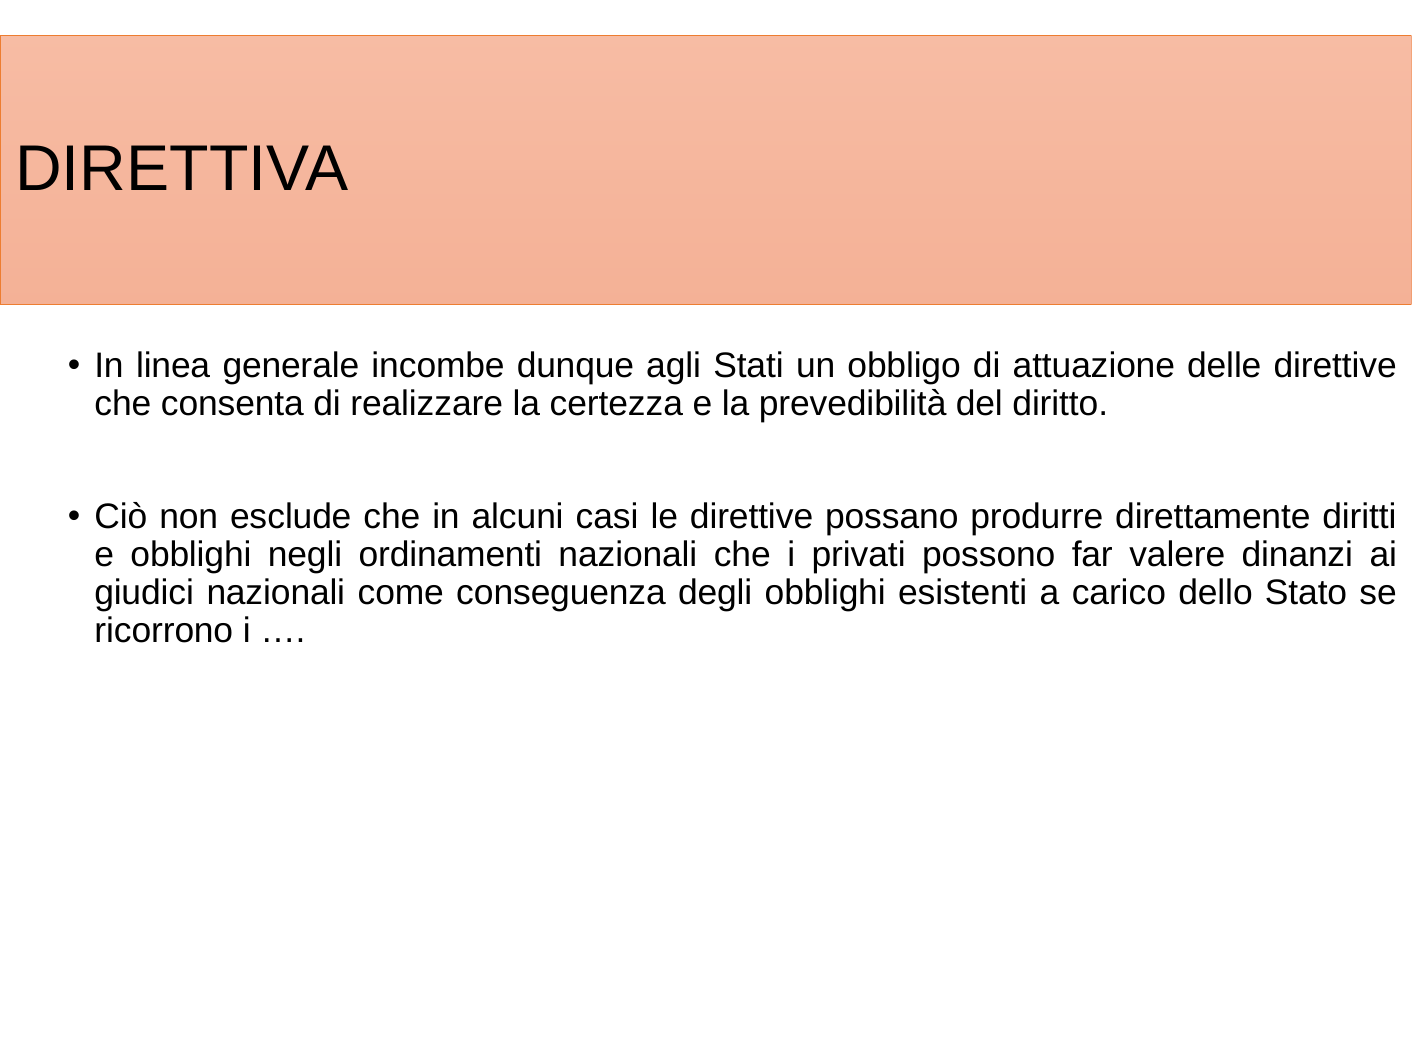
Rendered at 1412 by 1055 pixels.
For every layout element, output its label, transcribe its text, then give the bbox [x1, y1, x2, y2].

list In linea generale incombe dunque agli Stati un obbligo di attuazione delle direttive che consenta di realizzare la certezza e la prevedibilità del diritto. Ciò non esclude che in alcuni casi le direttive possano produrre direttamente diritti e obblighi negli ordinamenti nazionali che i privati possono far valere dinanzi ai giudici nazionali come conseguenza degli obblighi esistenti a carico dello Stato se ricorrono i …. [0, 339, 1412, 1055]
title DIRETTIVA [0, 35, 1412, 305]
